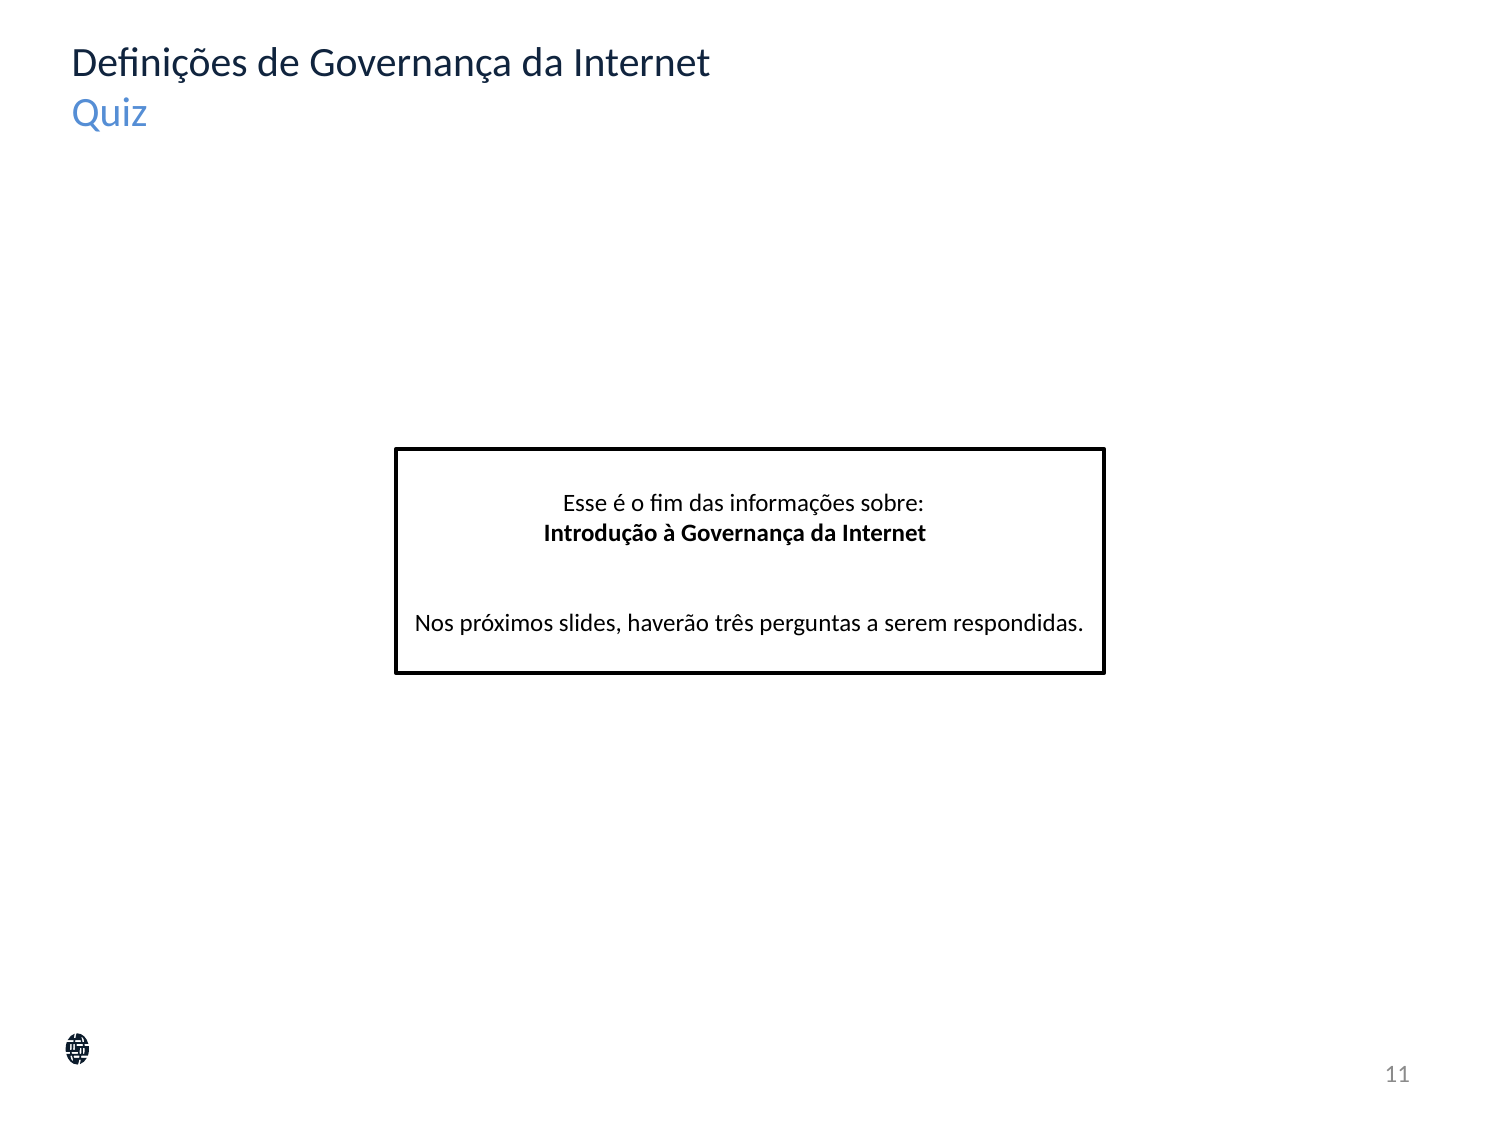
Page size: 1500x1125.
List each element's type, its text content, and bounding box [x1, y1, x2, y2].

text_box Esse é o fim das informações sobre: Introdução à Governança da Internet Nos próximos slides, haverão três perguntas a serem respondidas. [396, 448, 1104, 674]
text_box Definições de Governança da Internet Quiz [56, 27, 1425, 93]
slide_number 11 [1074, 1042, 1425, 1103]
